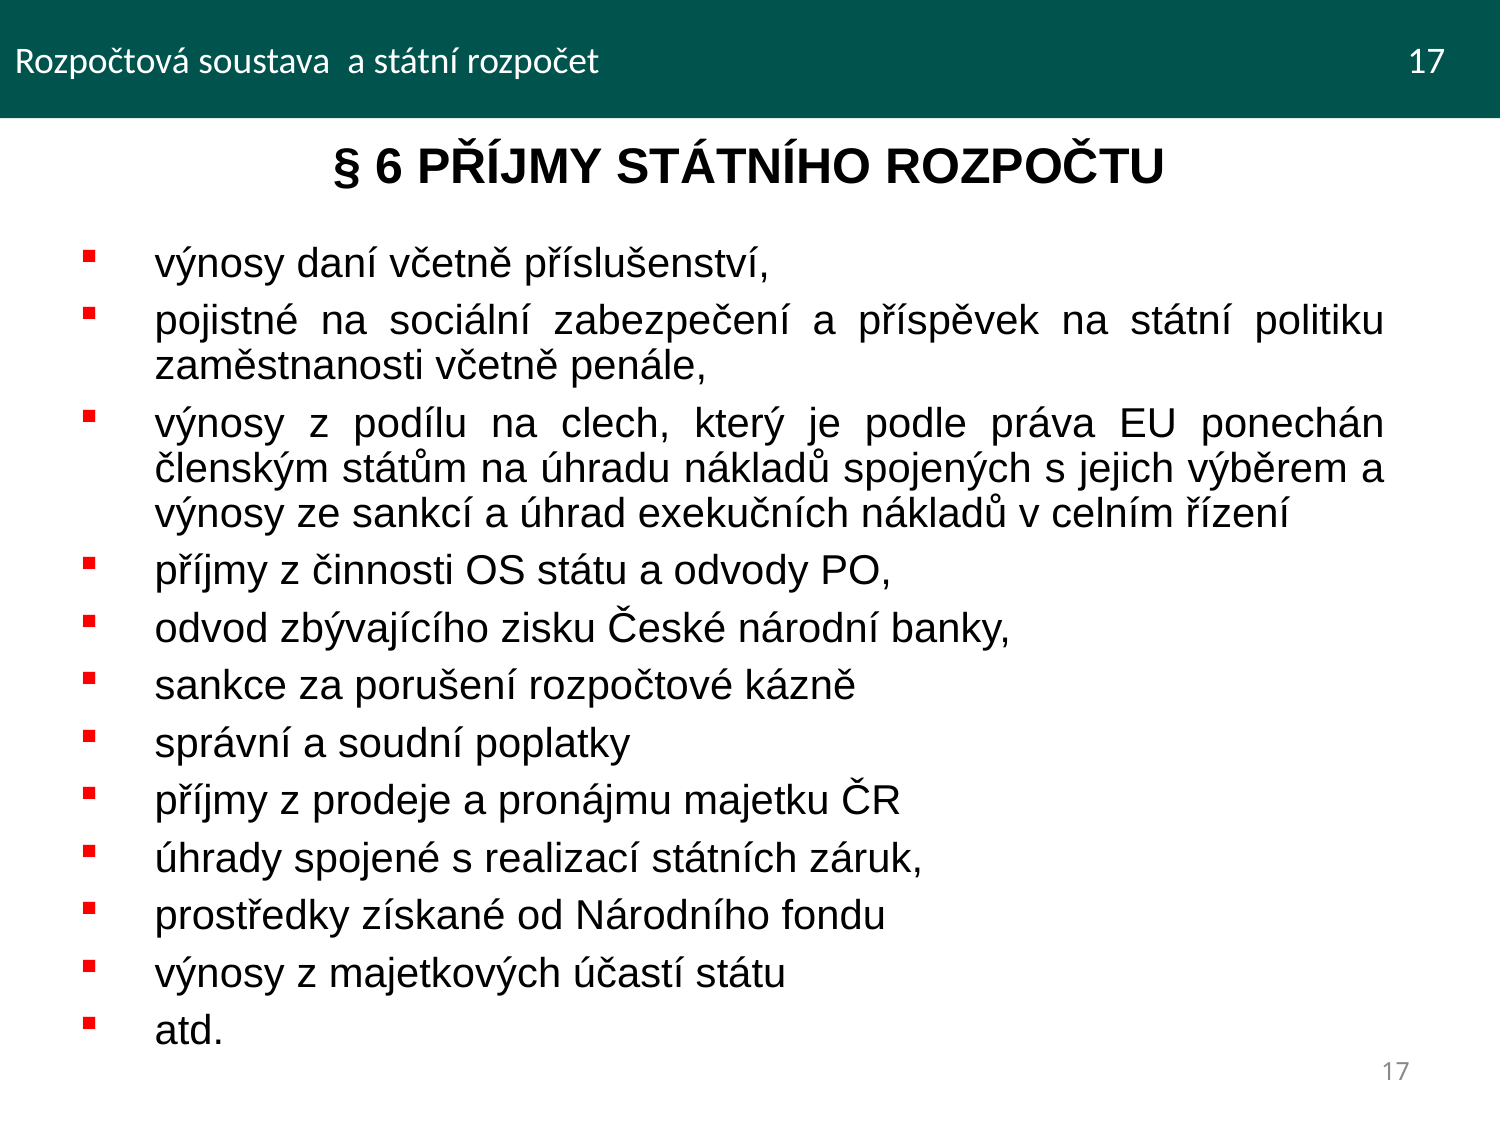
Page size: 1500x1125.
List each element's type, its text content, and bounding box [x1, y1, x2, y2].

text_box § 6 PŘÍJMY STÁTNÍHO ROZPOČTU [0, 120, 1500, 208]
text_box Rozpočtová soustava a státní rozpočet 17 [0, 0, 1500, 120]
text_box výnosy daní včetně příslušenství, pojistné na sociální zabezpečení a příspěvek na státní politiku zaměstnanosti včetně penále, výnosy z podílu na clech, který je podle práva EU ponechán členským státům na úhradu nákladů spojených s jejich výběrem a výnosy ze sankcí a úhrad exekučních nákladů v celním řízení příjmy z činnosti OS státu a odvody PO, odvod zbývajícího zisku České národní banky, sankce za porušení rozpočtové kázně správní a soudní poplatky příjmy z prodeje a pronájmu majetku ČR úhrady spojené s realizací státních záruk, prostředky získané od Národního fondu výnosy z majetkových účastí státu atd. [64, 233, 1400, 1062]
slide_number 17 [1074, 1042, 1425, 1103]
